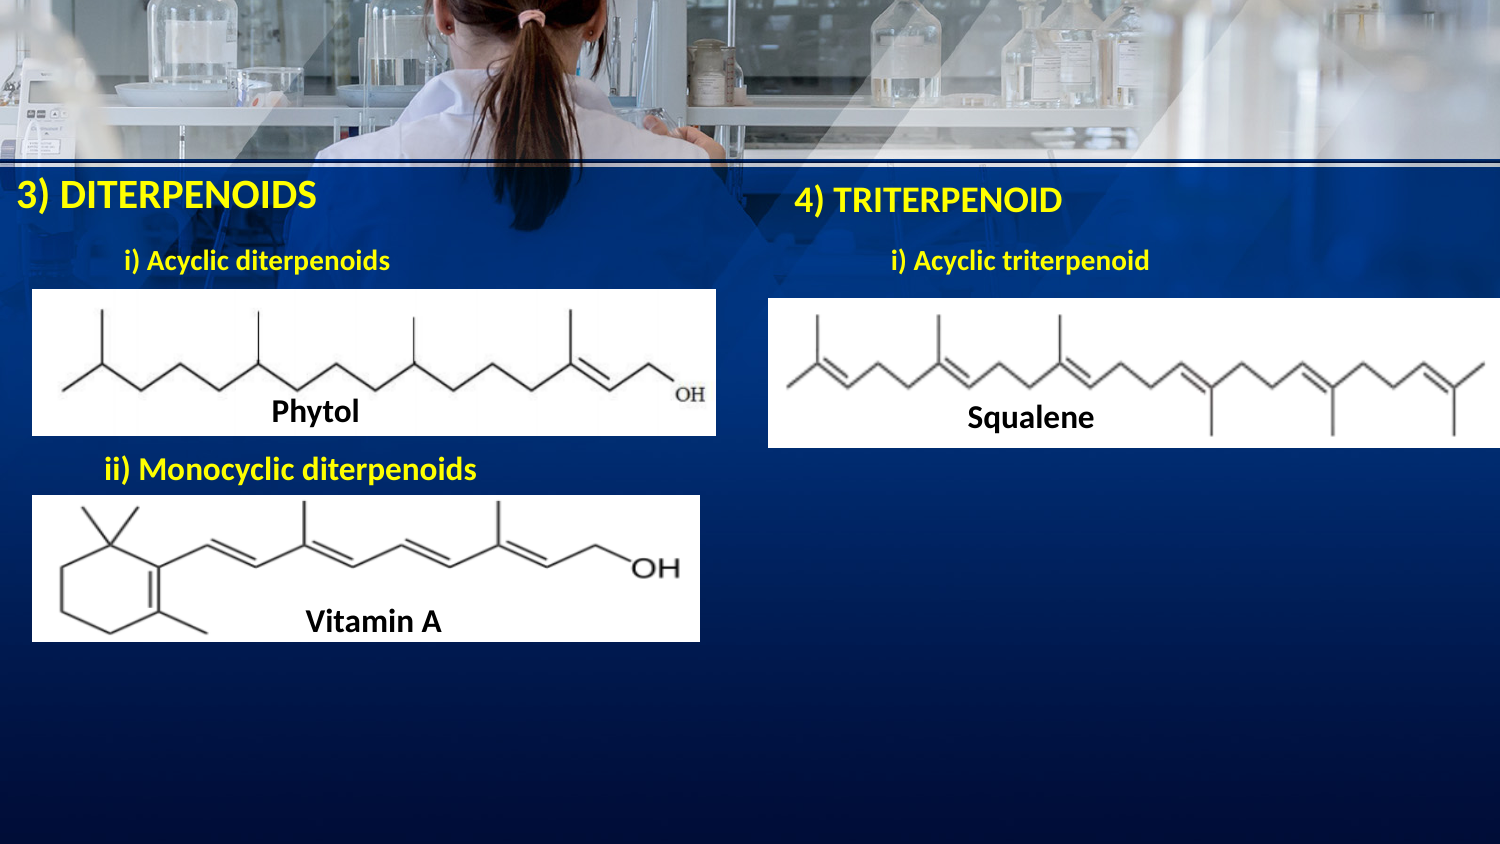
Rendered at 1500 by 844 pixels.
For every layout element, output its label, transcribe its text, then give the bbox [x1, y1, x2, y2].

text_box i) Acyclic triterpenoid [876, 233, 1166, 284]
text_box 4) TRITERPENOID [779, 167, 1087, 228]
picture [0, 0, 1500, 844]
text_box 3) DITERPENOIDS [1, 159, 333, 225]
text_box i) Acyclic diterpenoids [109, 233, 413, 284]
text_box ii) Monocyclic diterpenoids [89, 445, 493, 493]
